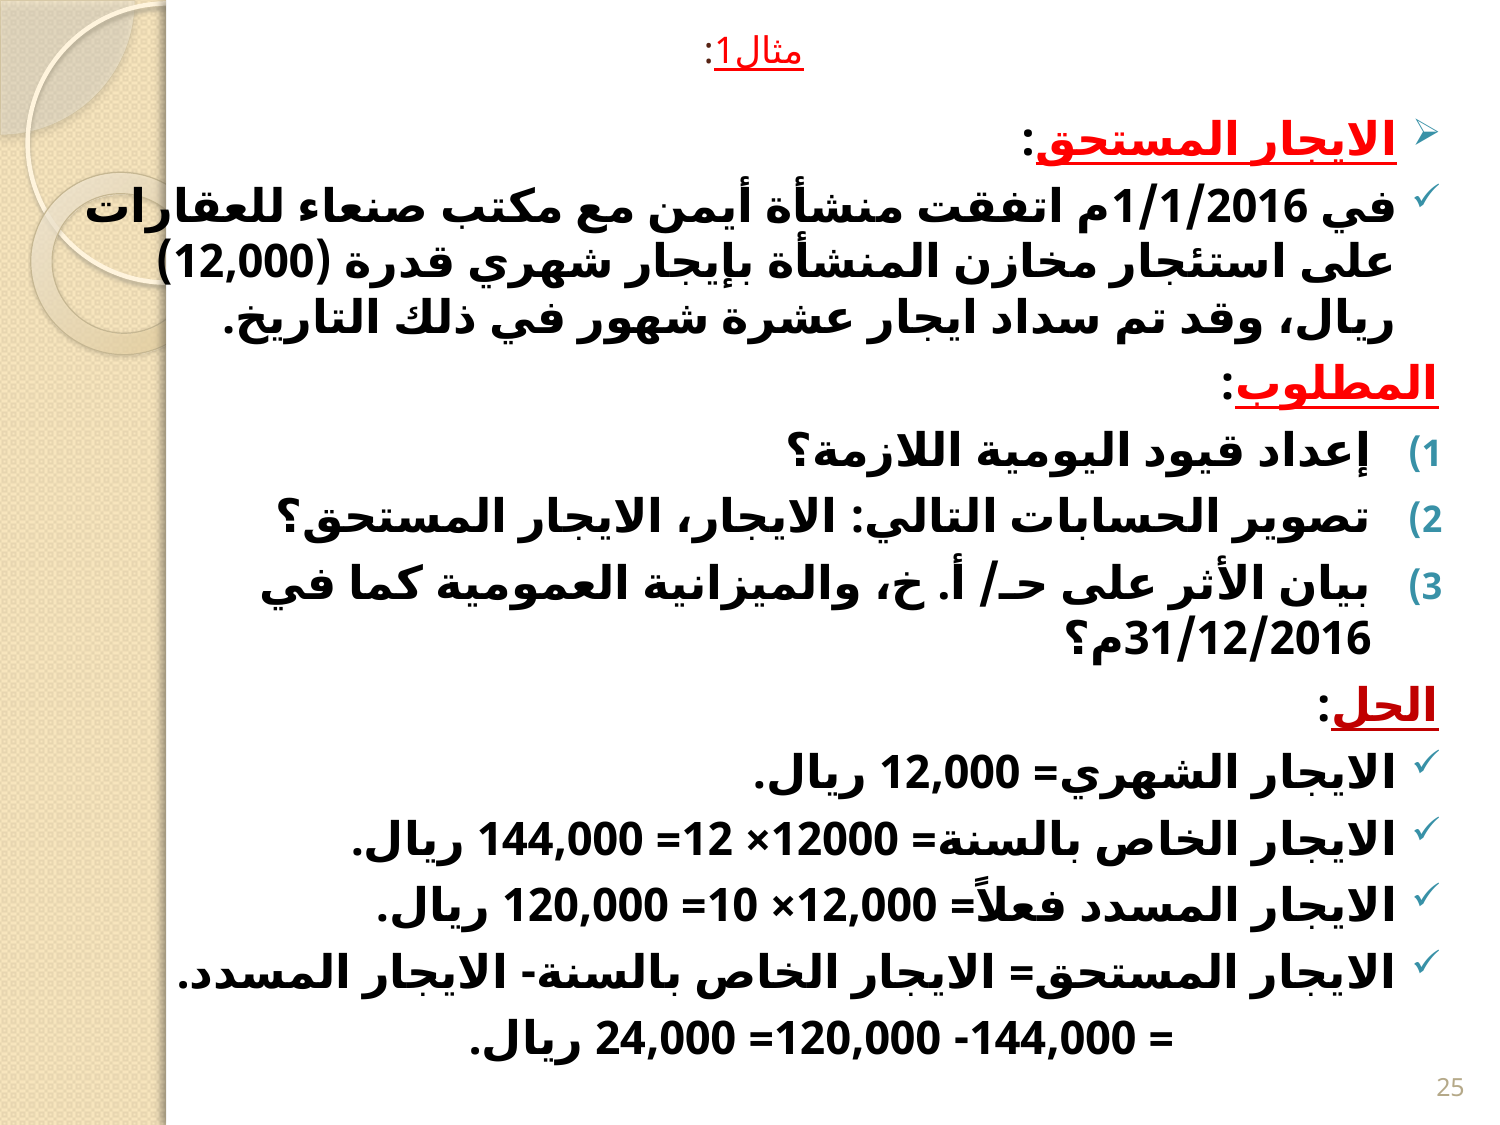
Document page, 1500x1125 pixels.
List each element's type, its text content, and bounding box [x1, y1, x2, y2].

title مثال1: [41, 19, 1466, 79]
slide_number 25 [1413, 1034, 1488, 1113]
list الايجار المستحق: في 1/1/2016م اتفقت منشأة أيمن مع مكتب صنعاء للعقارات على استئجار مخازن المنشأة بإيجار شهري قدرة (12,000) ريال، وقد تم سداد ايجار عشرة شهور في ذلك التاريخ. المطلوب: إعداد قيود اليومية اللازمة؟ تصوير الحسابات التالي: الايجار، الايجار المستحق؟ بيان الأثر على حـ/ أ. خ، والميزانية العمومية كما في 31/12/2016م؟ الحل: الايجار الشهري= 12,000 ريال. الايجار الخاص بالسنة= 12000× 12= 144,000 ريال. الايجار المسدد فعلاً= 12,000× 10= 120,000 ريال. الايجار المستحق= الايجار الخاص بالسنة- الايجار المسدد. = 144,000- 120,000= 24,000 ريال. [41, 101, 1466, 1083]
